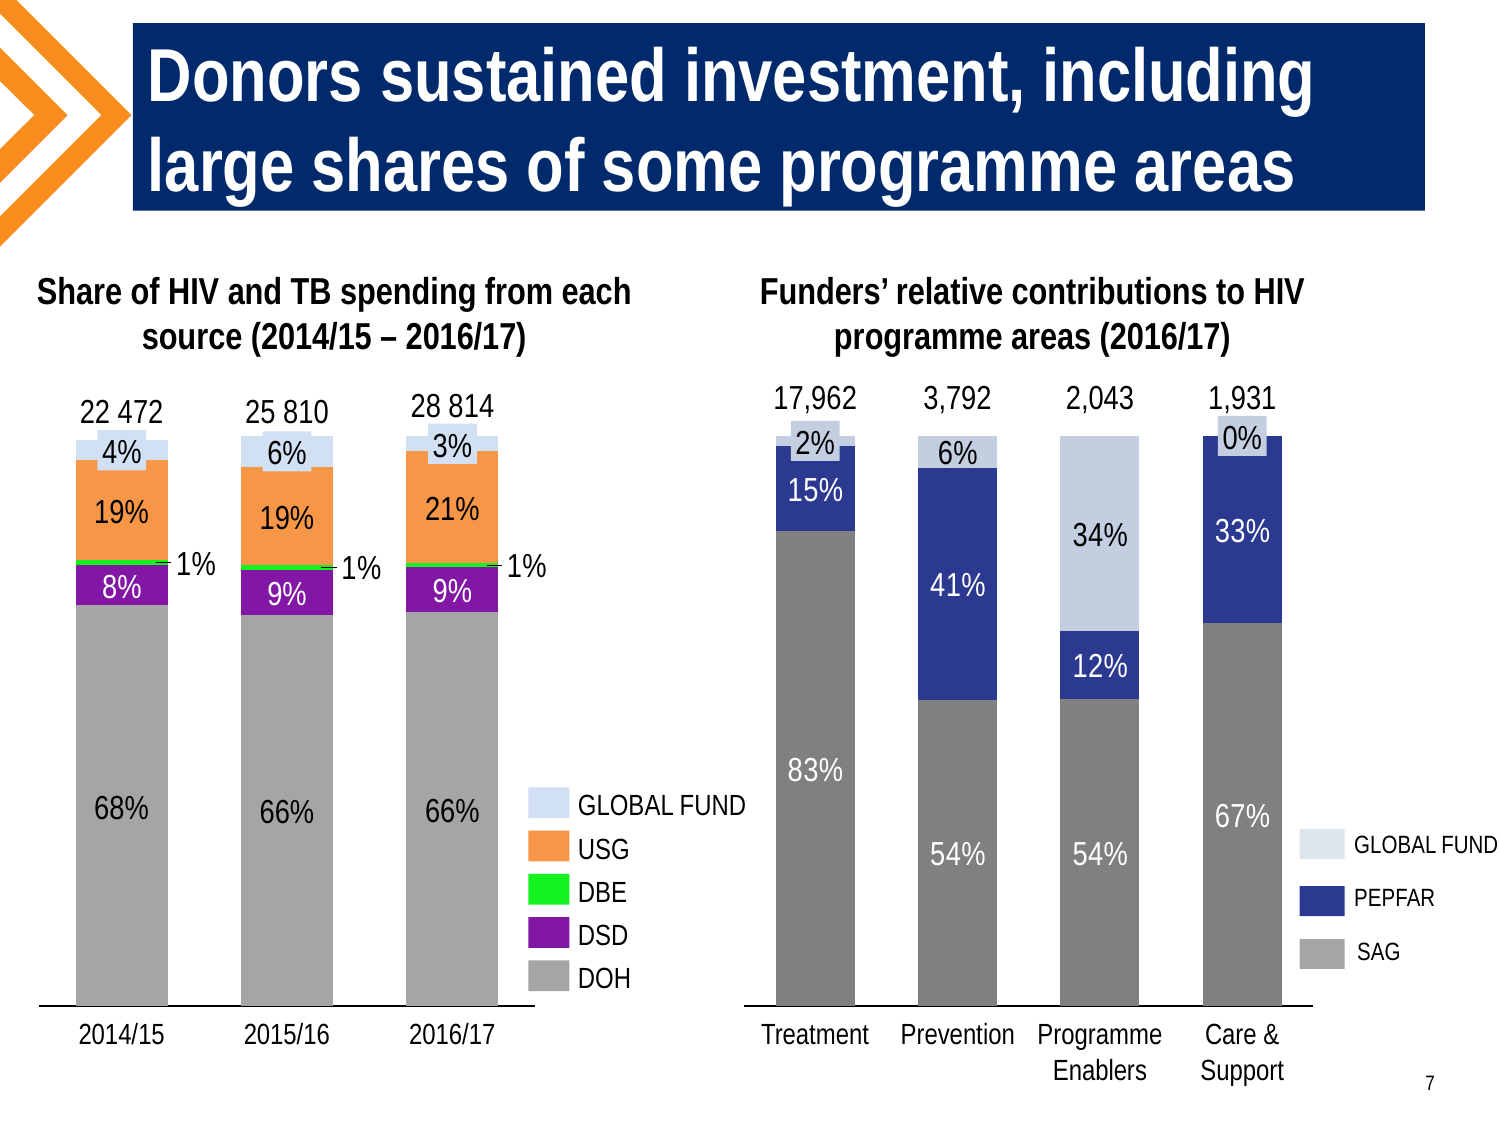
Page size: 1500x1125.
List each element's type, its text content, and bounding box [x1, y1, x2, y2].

text_box 22 472 [75, 390, 168, 420]
text_box 3,792 [918, 375, 997, 416]
text_box 1,931 [1203, 375, 1281, 416]
text_box [559, 917, 570, 948]
text_box 2015/16 [242, 1028, 332, 1051]
text_box 2014/15 [77, 1028, 166, 1051]
list Share of HIV and TB spending from each source (2014/15 – 2016/17) [2, 259, 666, 365]
text_box DSD [577, 916, 629, 952]
text_box Prevention [899, 1028, 1016, 1051]
title Donors sustained investment, including large shares of some programme areas [132, 22, 1426, 211]
text_box [1332, 939, 1345, 969]
text_box [559, 787, 570, 819]
text_box Care & Support [1199, 1028, 1286, 1086]
text_box Treatment [759, 1028, 871, 1051]
list Funders’ relative contributions to HIV programme areas (2016/17) [700, 259, 1365, 365]
text_box USG [577, 829, 630, 865]
text_box [559, 960, 570, 992]
text_box [1332, 829, 1345, 859]
text_box [559, 830, 570, 862]
text_box 25 810 [240, 390, 334, 420]
text_box DOH [577, 959, 631, 995]
text_box 0% [1217, 416, 1267, 420]
text_box DBE [577, 873, 627, 909]
text_box GLOBAL FUND [577, 786, 725, 822]
text_box 28 814 [406, 383, 499, 420]
slide_number 7 [1074, 1062, 1451, 1101]
text_box Programme Enablers [1036, 1028, 1164, 1086]
text_box 2,043 [1061, 375, 1139, 416]
text_box [559, 873, 570, 905]
text_box GLOBAL FUND [1354, 828, 1499, 859]
chart [25, 422, 554, 1020]
text_box SAG [1357, 935, 1500, 966]
chart [730, 422, 1328, 1020]
text_box PEPFAR [1354, 881, 1436, 912]
text_box [1332, 886, 1345, 917]
text_box 2016/17 [408, 1028, 497, 1051]
text_box 17,962 [769, 375, 862, 416]
